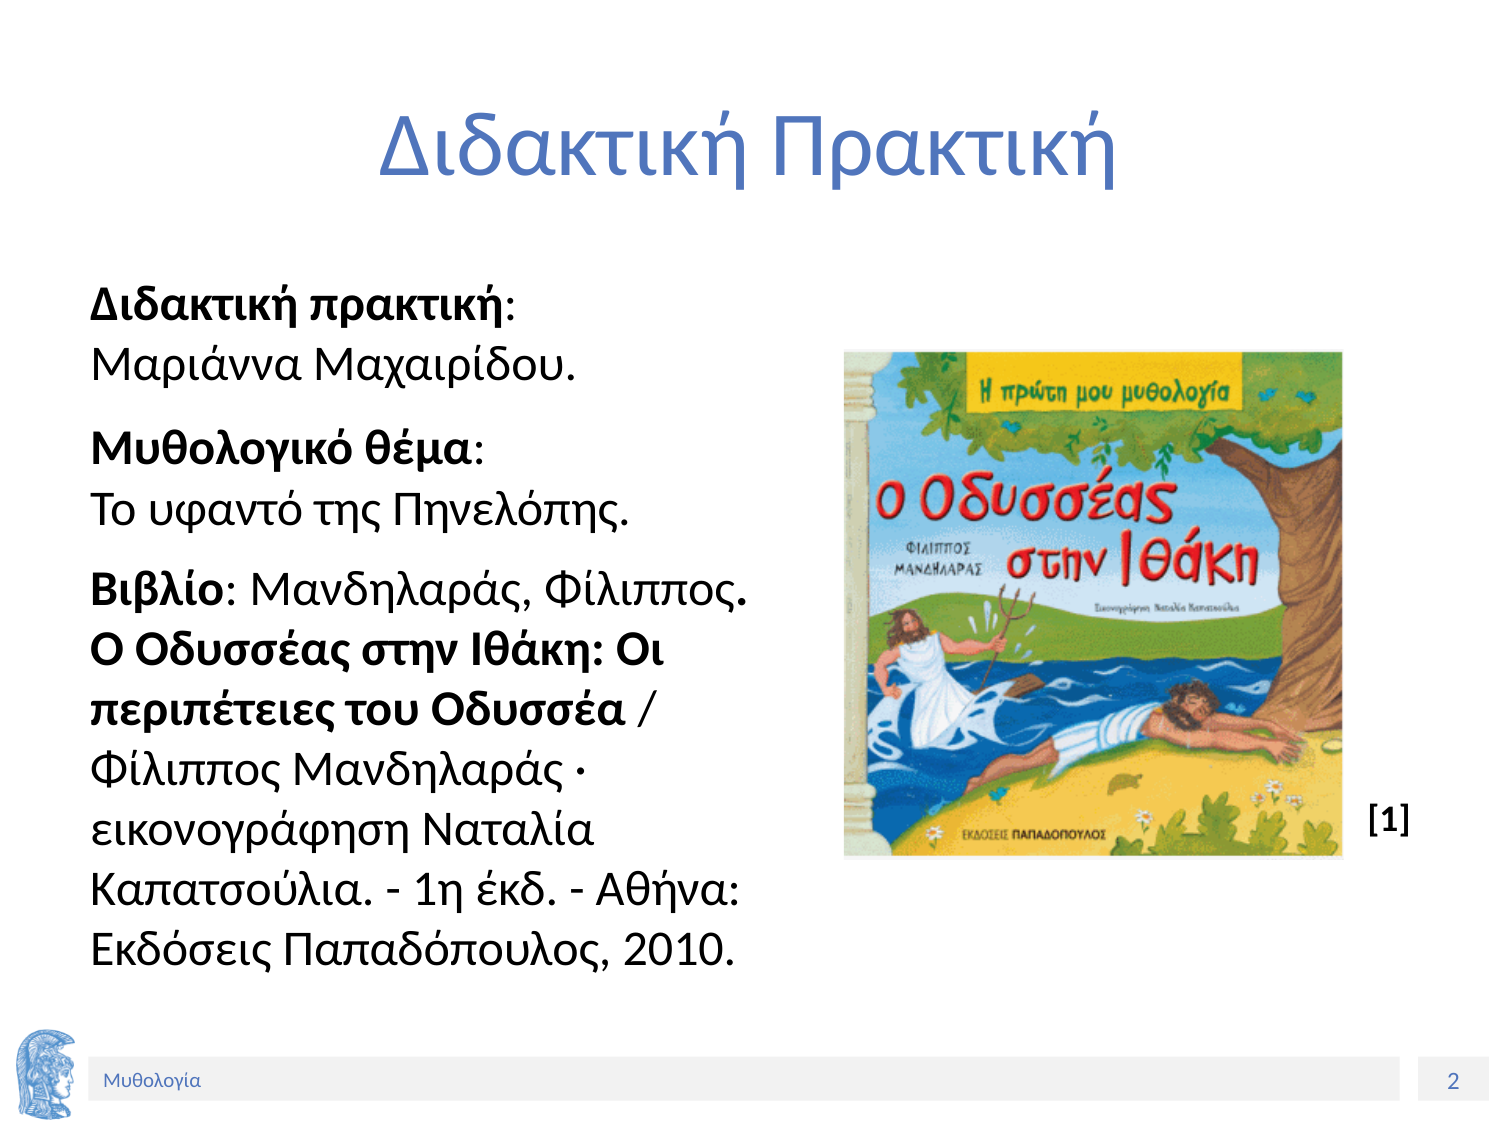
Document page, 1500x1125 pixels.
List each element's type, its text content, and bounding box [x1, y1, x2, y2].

title Διδακτική Πρακτική [75, 45, 1425, 233]
text_box [1] [1352, 786, 1430, 846]
picture [9, 1026, 81, 1120]
list Διδακτική πρακτική: Μαριάννα Μαχαιρίδου. Μυθολογικό θέμα: Το υφαντό της Πηνελόπης. Βιβλίο: Μανδηλαράς, Φίλιππος. Ο Οδυσσέας στην Ιθάκη: Οι περιπέτειες του Οδυσσέα / Φίλιππος Μανδηλαράς · εικονογράφηση Ναταλία Καπατσούλια. - 1η έκδ. - Αθήνα: Εκδόσεις Παπαδόπουλος, 2010. [75, 262, 798, 1005]
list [843, 349, 1345, 861]
